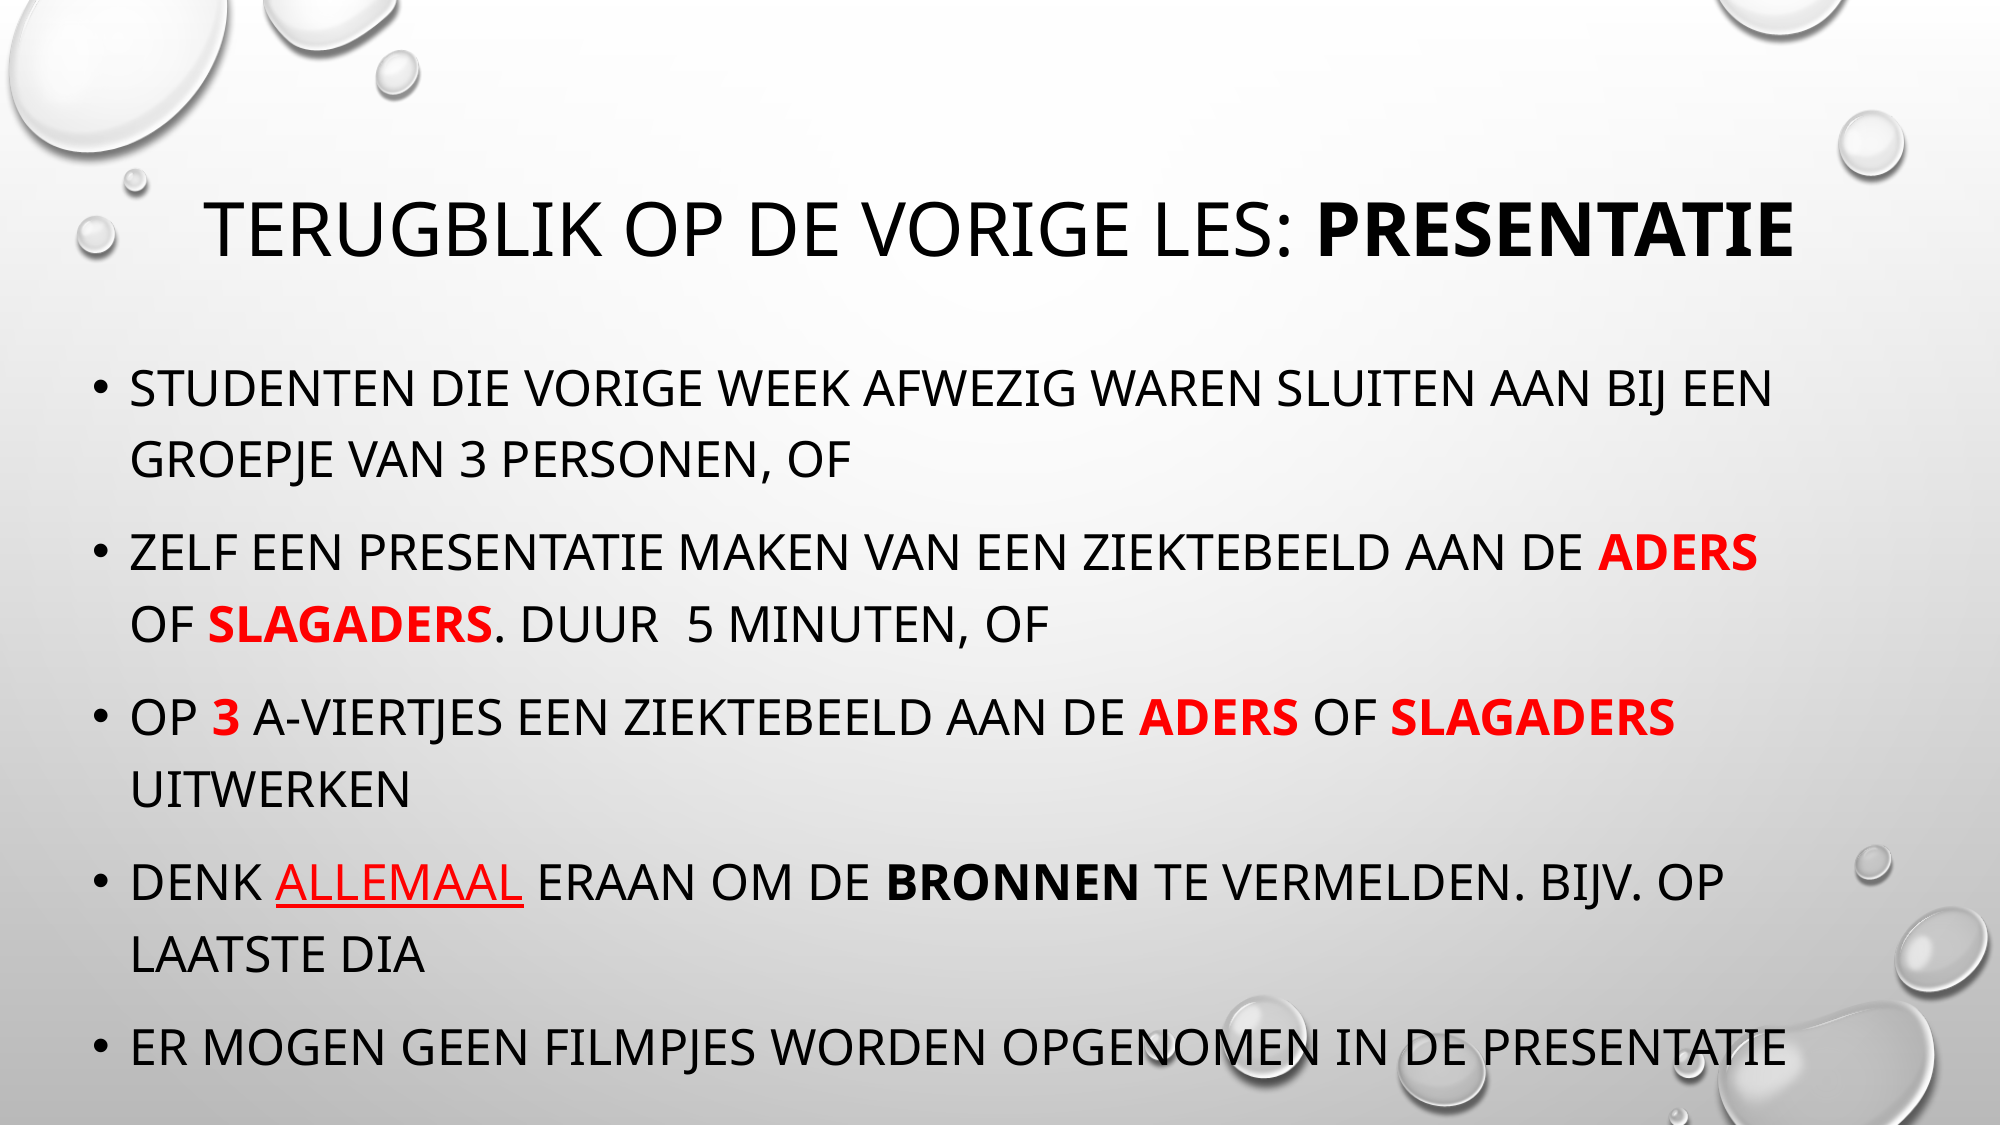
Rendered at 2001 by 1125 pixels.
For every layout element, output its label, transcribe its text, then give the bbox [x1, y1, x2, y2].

picture [0, 0, 2000, 1125]
title Terugblik op de vorige les: presentatie [149, 101, 1851, 364]
list studenten die vorige week afwezig waren sluiten aan bij een groepje van 3 personen, of zelf een presentatie maken van een ziektebeeld aan de aders of slagaders. Duur 5 minuten, of op 3 A-viertjes een ziektebeeld aan de aders of slagaders uitwerken Denk allemaal eraan om de bronnen te vermelden. Bijv. op laatste dia Er mogen geen filmpjes worden opgenomen in de presentatie [77, 336, 1850, 1083]
